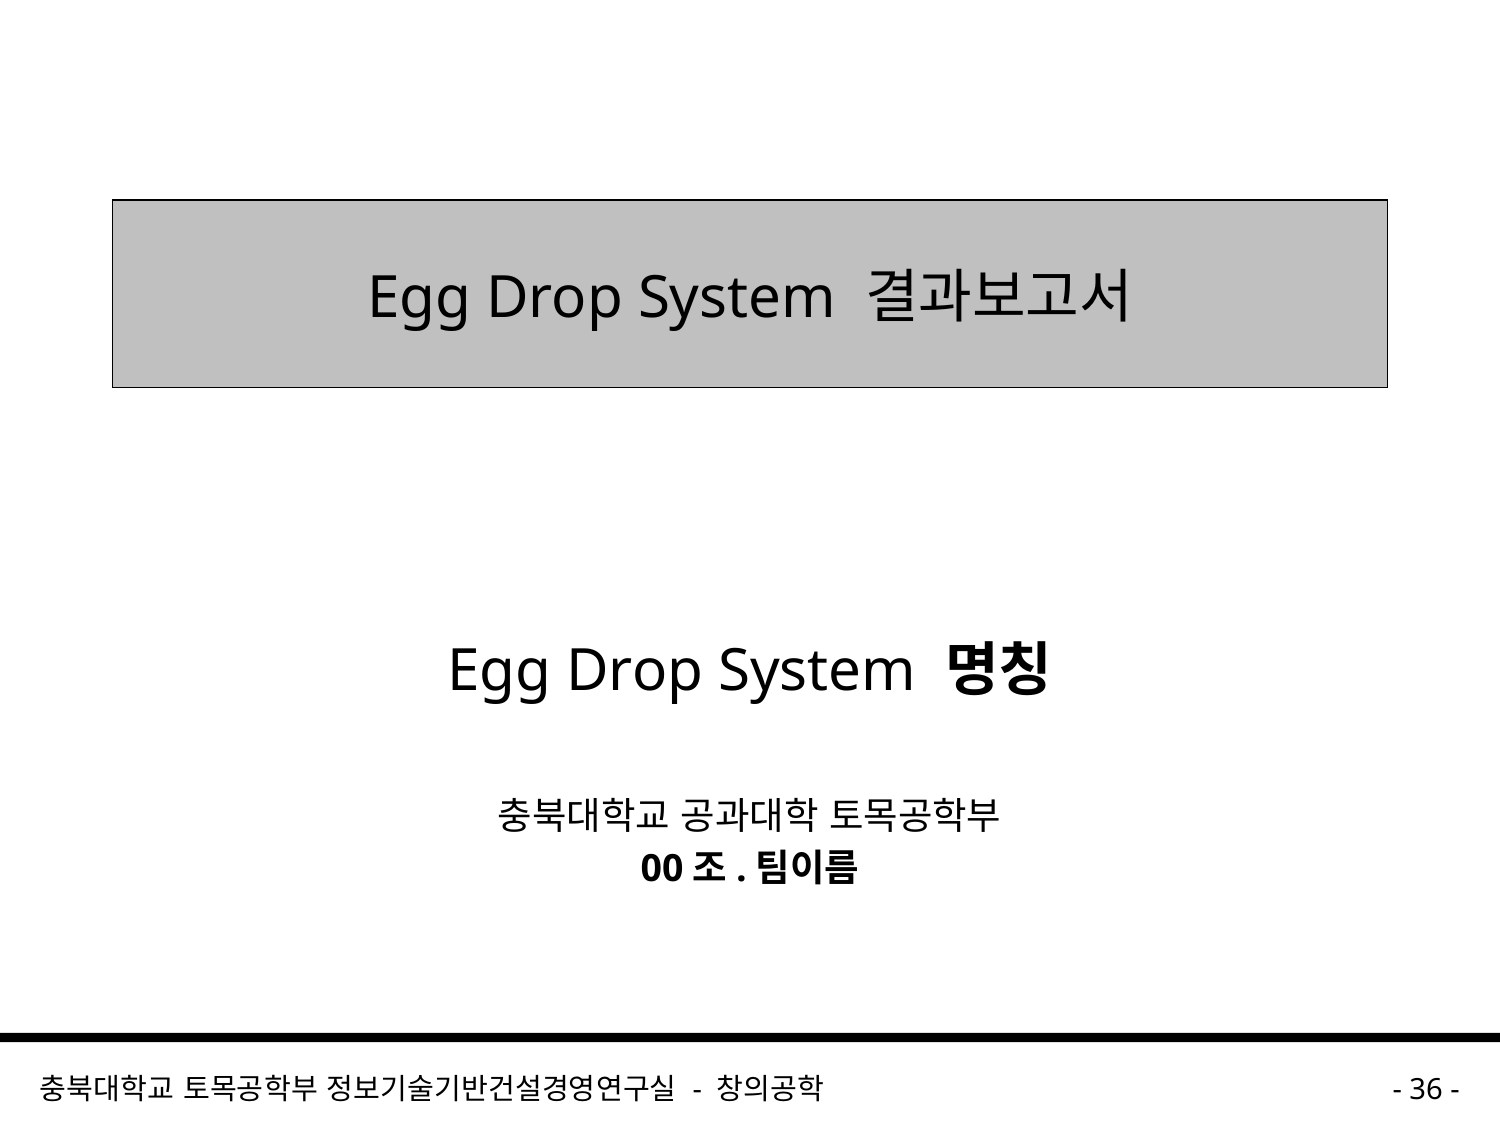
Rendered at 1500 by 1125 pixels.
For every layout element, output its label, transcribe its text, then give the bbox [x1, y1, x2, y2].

slide_number - 36 - [1224, 1062, 1476, 1101]
title Egg Drop System 결과보고서 [112, 199, 1388, 388]
footer 충북대학교 토목공학부 정보기술기반건설경영연구실 - 창의공학 [24, 1062, 1201, 1101]
subtitle Egg Drop System 명칭 충북대학교 공과대학 토목공학부 00조.팀이름 [225, 624, 1275, 913]
